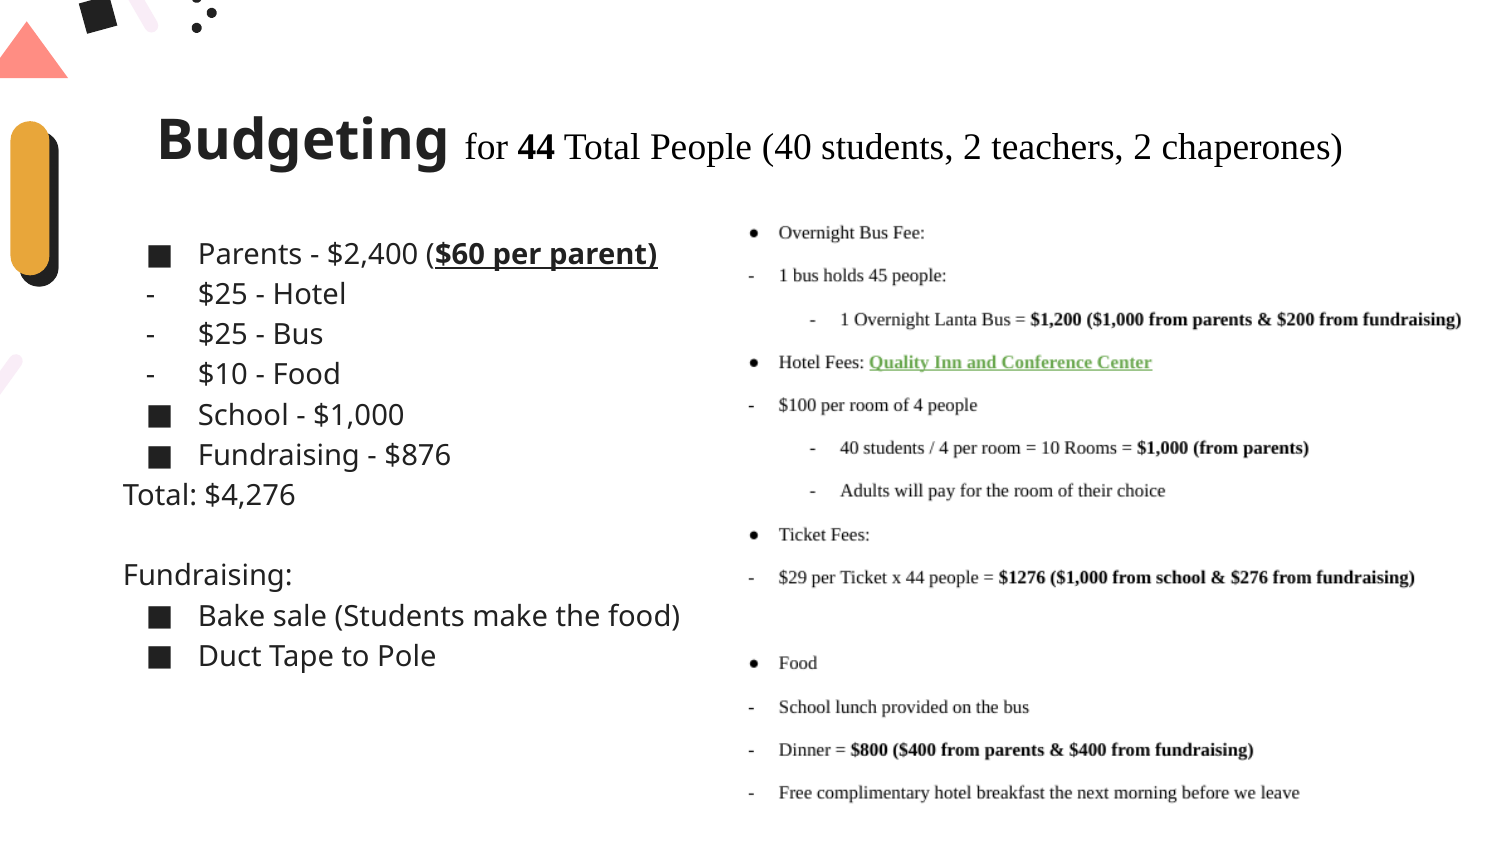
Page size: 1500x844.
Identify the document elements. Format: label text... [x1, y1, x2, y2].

picture [729, 214, 1500, 844]
subtitle Parents - $2,400 ($60 per parent) $25 - Hotel $25 - Bus $10 - Food School - $1,000 Fundraising - $876 Total: $4,276 Fundraising: Bake sale (Students make the food) Duct Tape to Pole [108, 215, 727, 736]
title Budgeting for 44 Total People (40 students, 2 teachers, 2 chaperones) [118, 77, 1382, 173]
